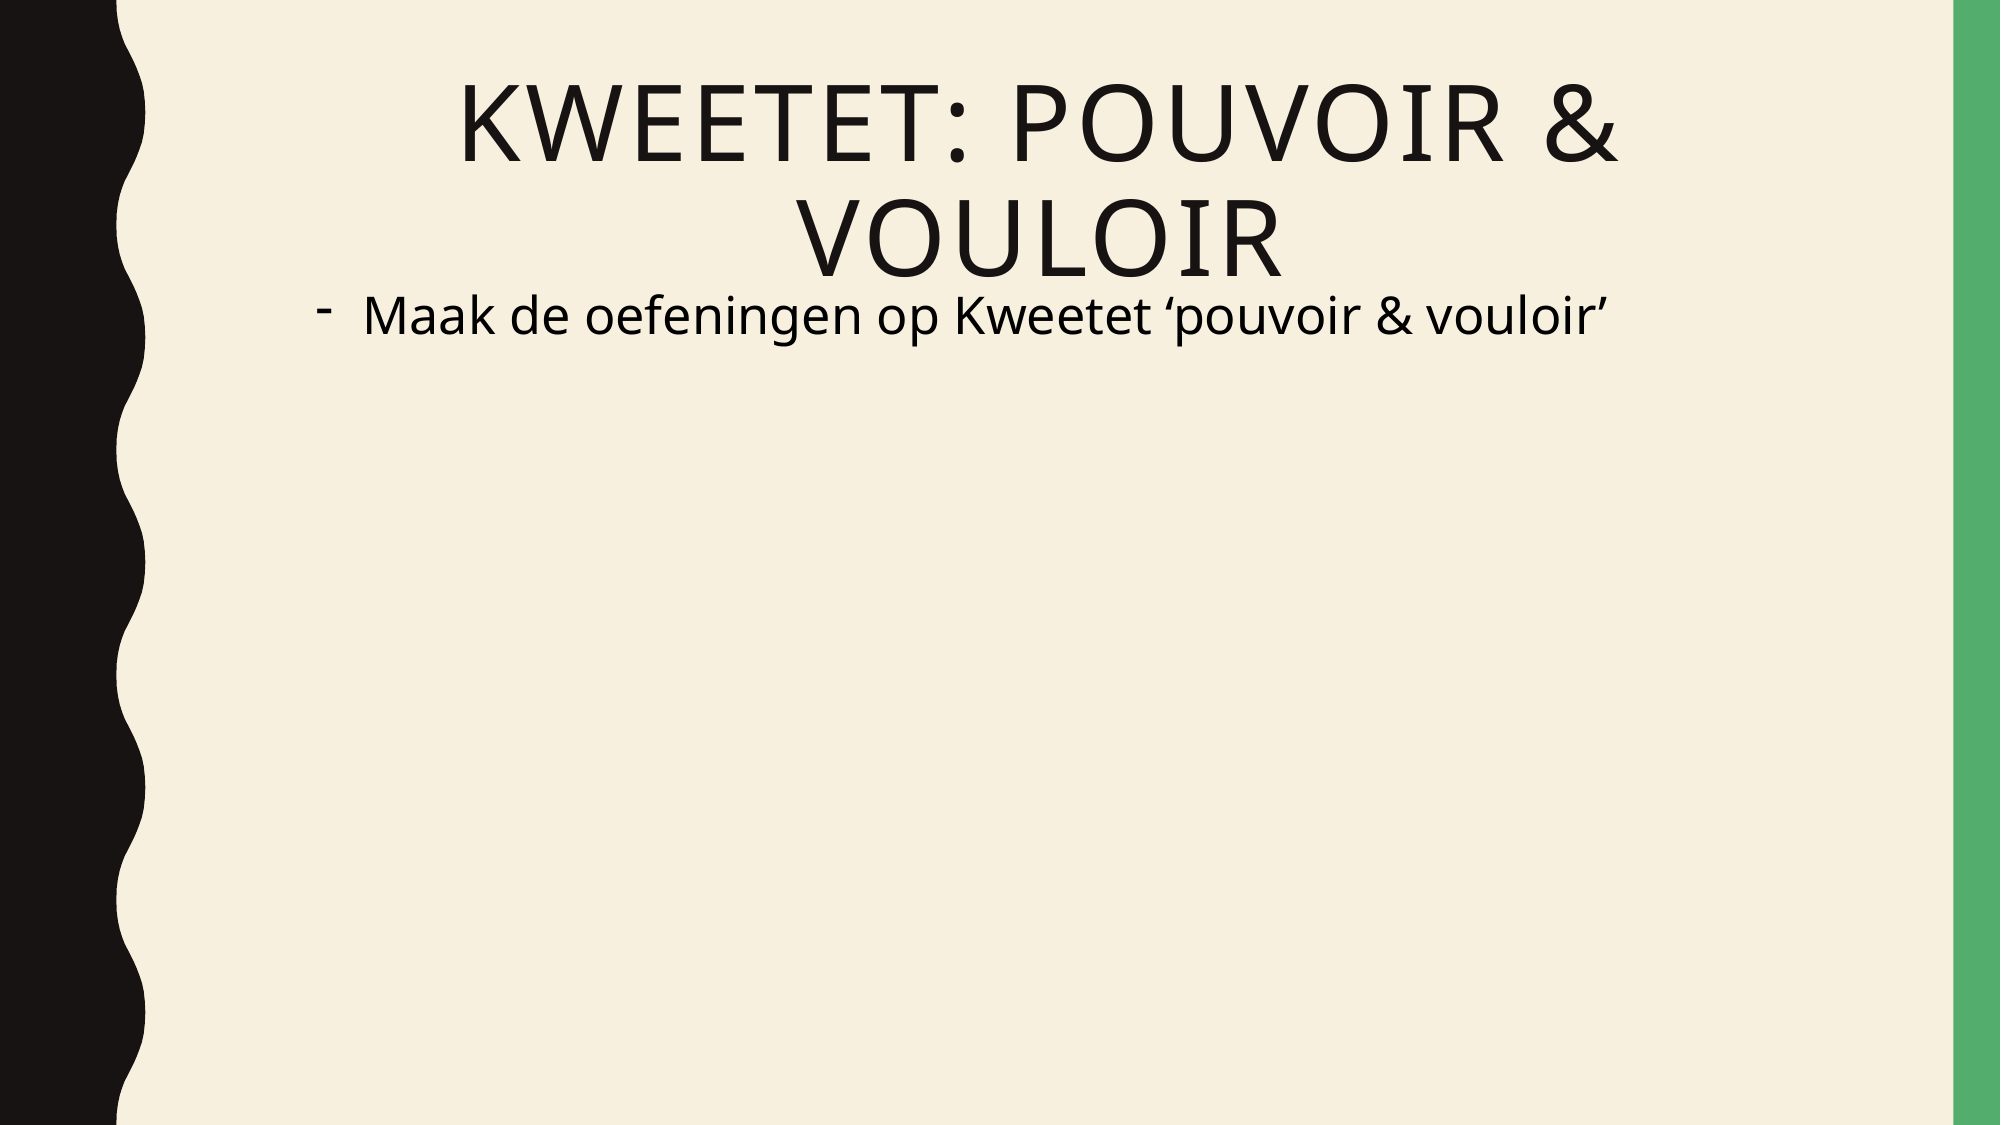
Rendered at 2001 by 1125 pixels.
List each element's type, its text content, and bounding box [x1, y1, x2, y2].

title KWEETEt: POUVOIR & VOULOIR [205, 62, 1875, 215]
text_box Maak de oefeningen op Kweetet ‘pouvoir & vouloir’ [300, 275, 1875, 353]
